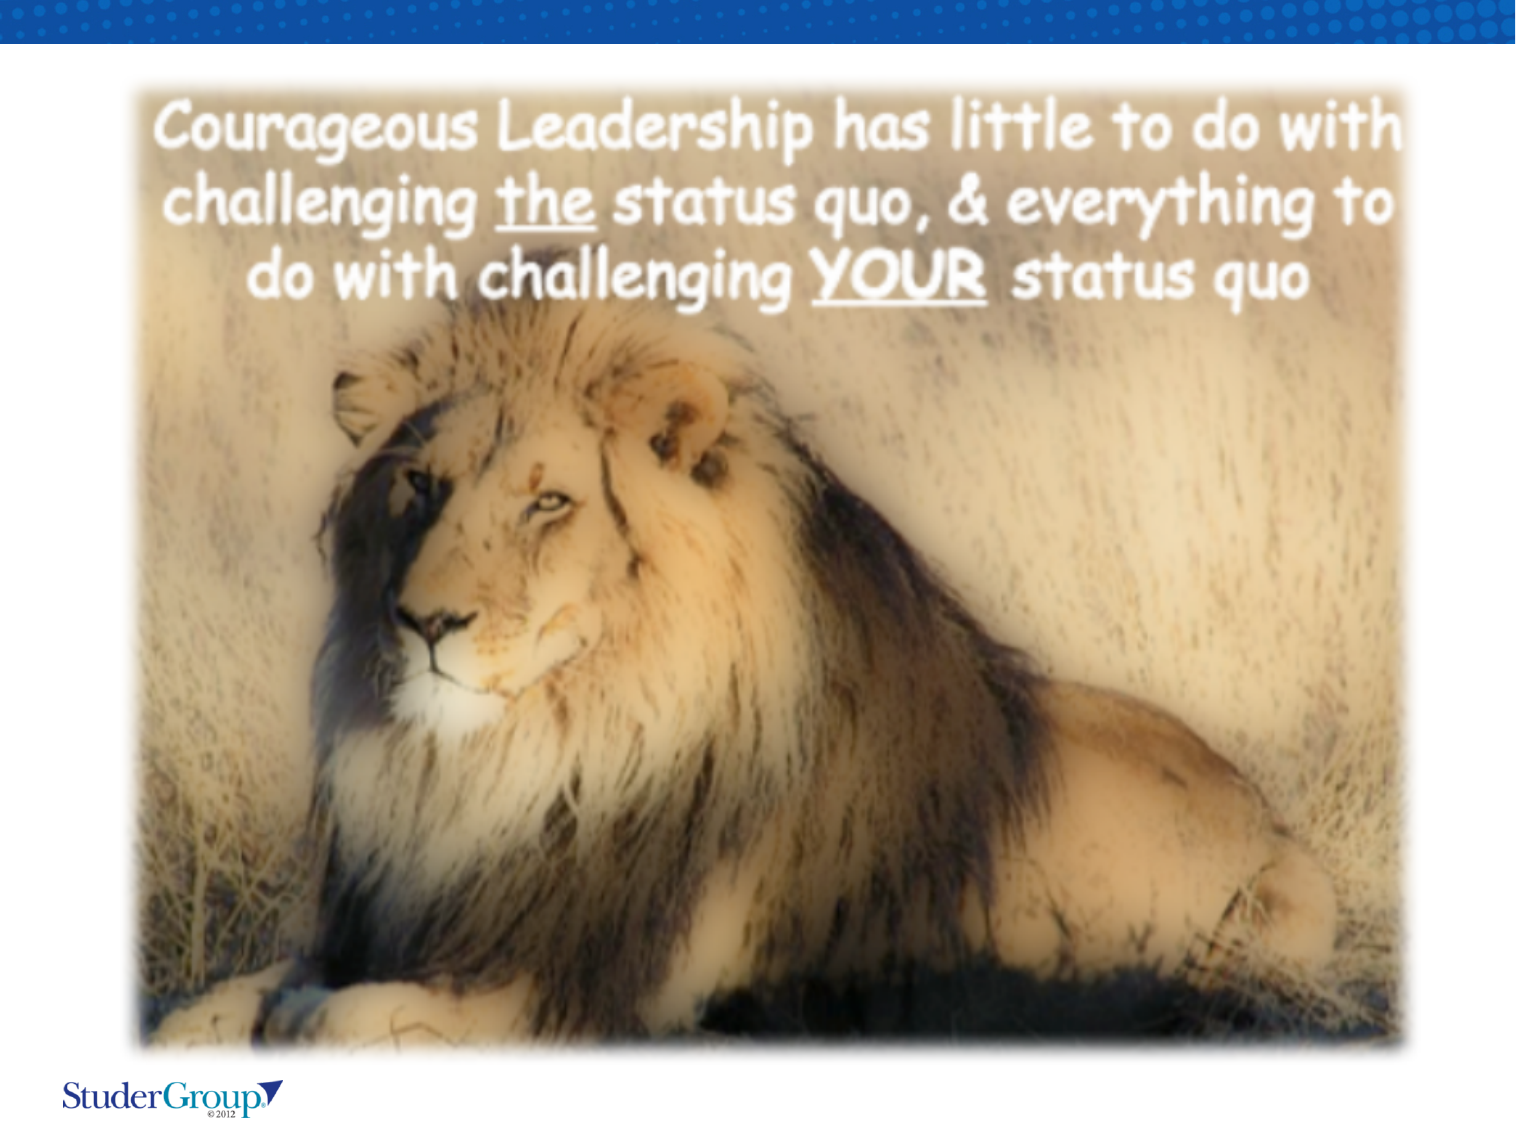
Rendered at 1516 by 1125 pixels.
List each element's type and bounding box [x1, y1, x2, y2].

picture [119, 74, 1421, 1066]
picture [63, 1080, 283, 1118]
picture [0, 0, 1516, 53]
